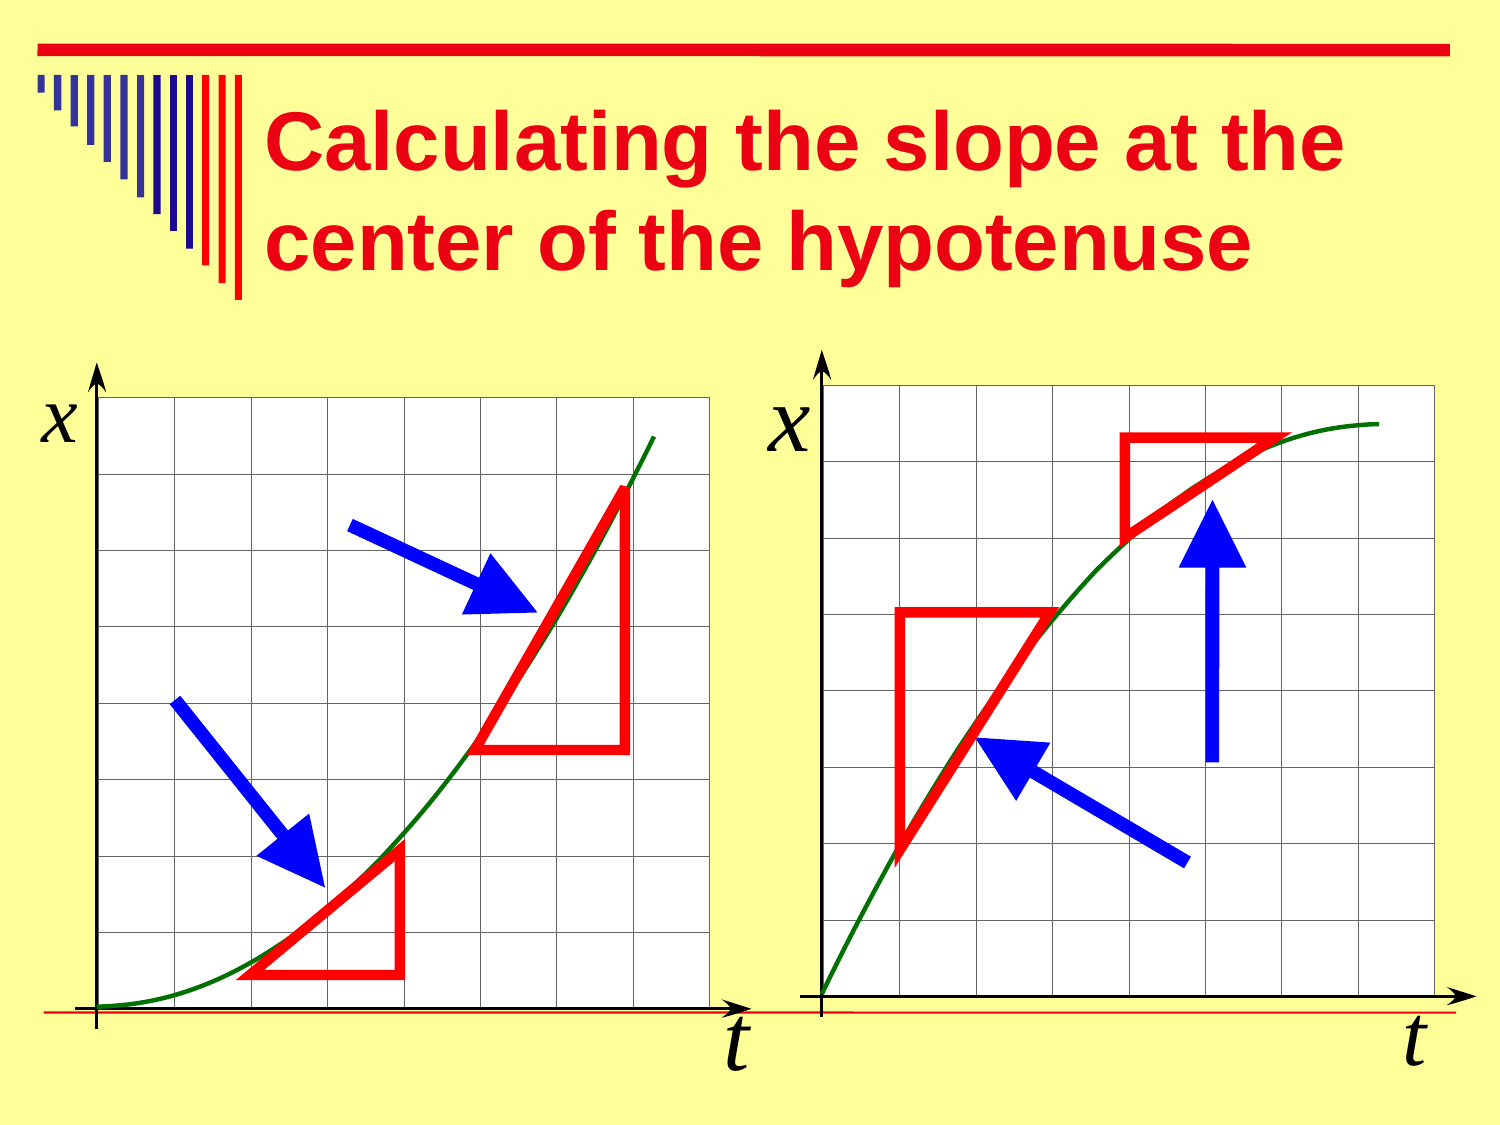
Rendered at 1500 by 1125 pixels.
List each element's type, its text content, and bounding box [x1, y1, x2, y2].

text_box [1391, 999, 1444, 1088]
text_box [749, 387, 830, 476]
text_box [24, 387, 94, 463]
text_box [74, 362, 752, 1030]
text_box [712, 999, 768, 1095]
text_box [799, 349, 1477, 1017]
text_box Calculating the slope at the center of the hypotenuse [249, 62, 1438, 313]
